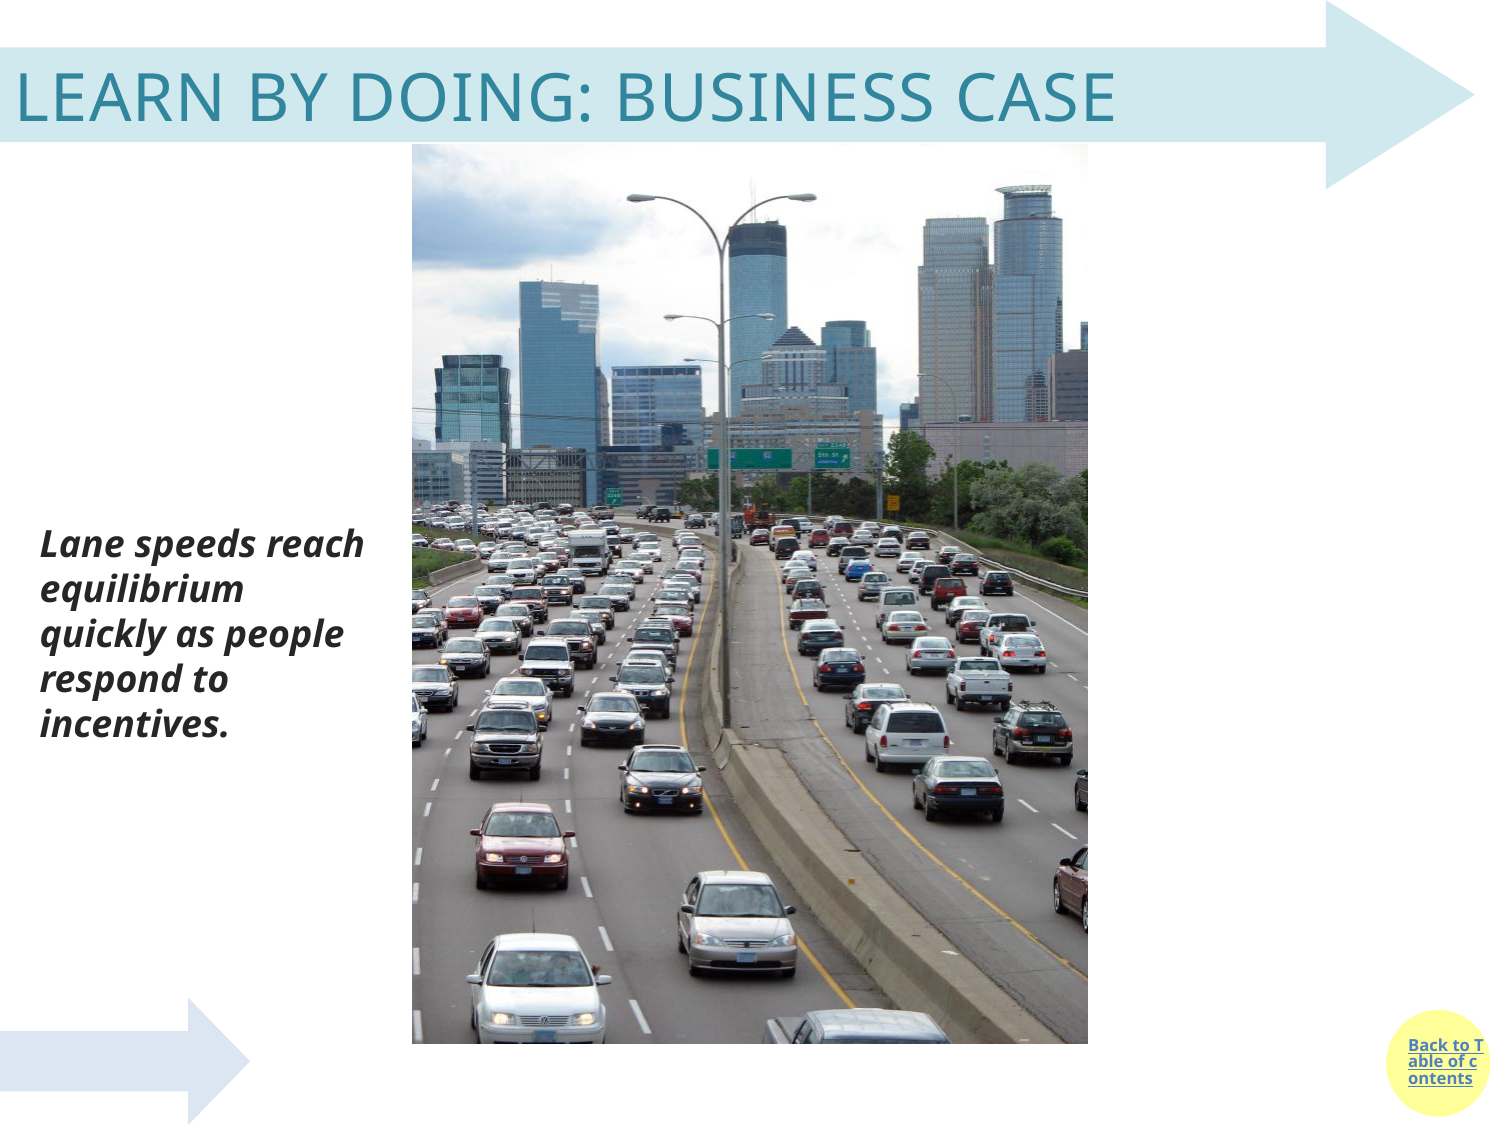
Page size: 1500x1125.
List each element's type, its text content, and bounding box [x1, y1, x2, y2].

text_box Lane speeds reach equilibrium quickly as people respond to incentives. [24, 512, 388, 753]
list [412, 144, 1088, 1045]
